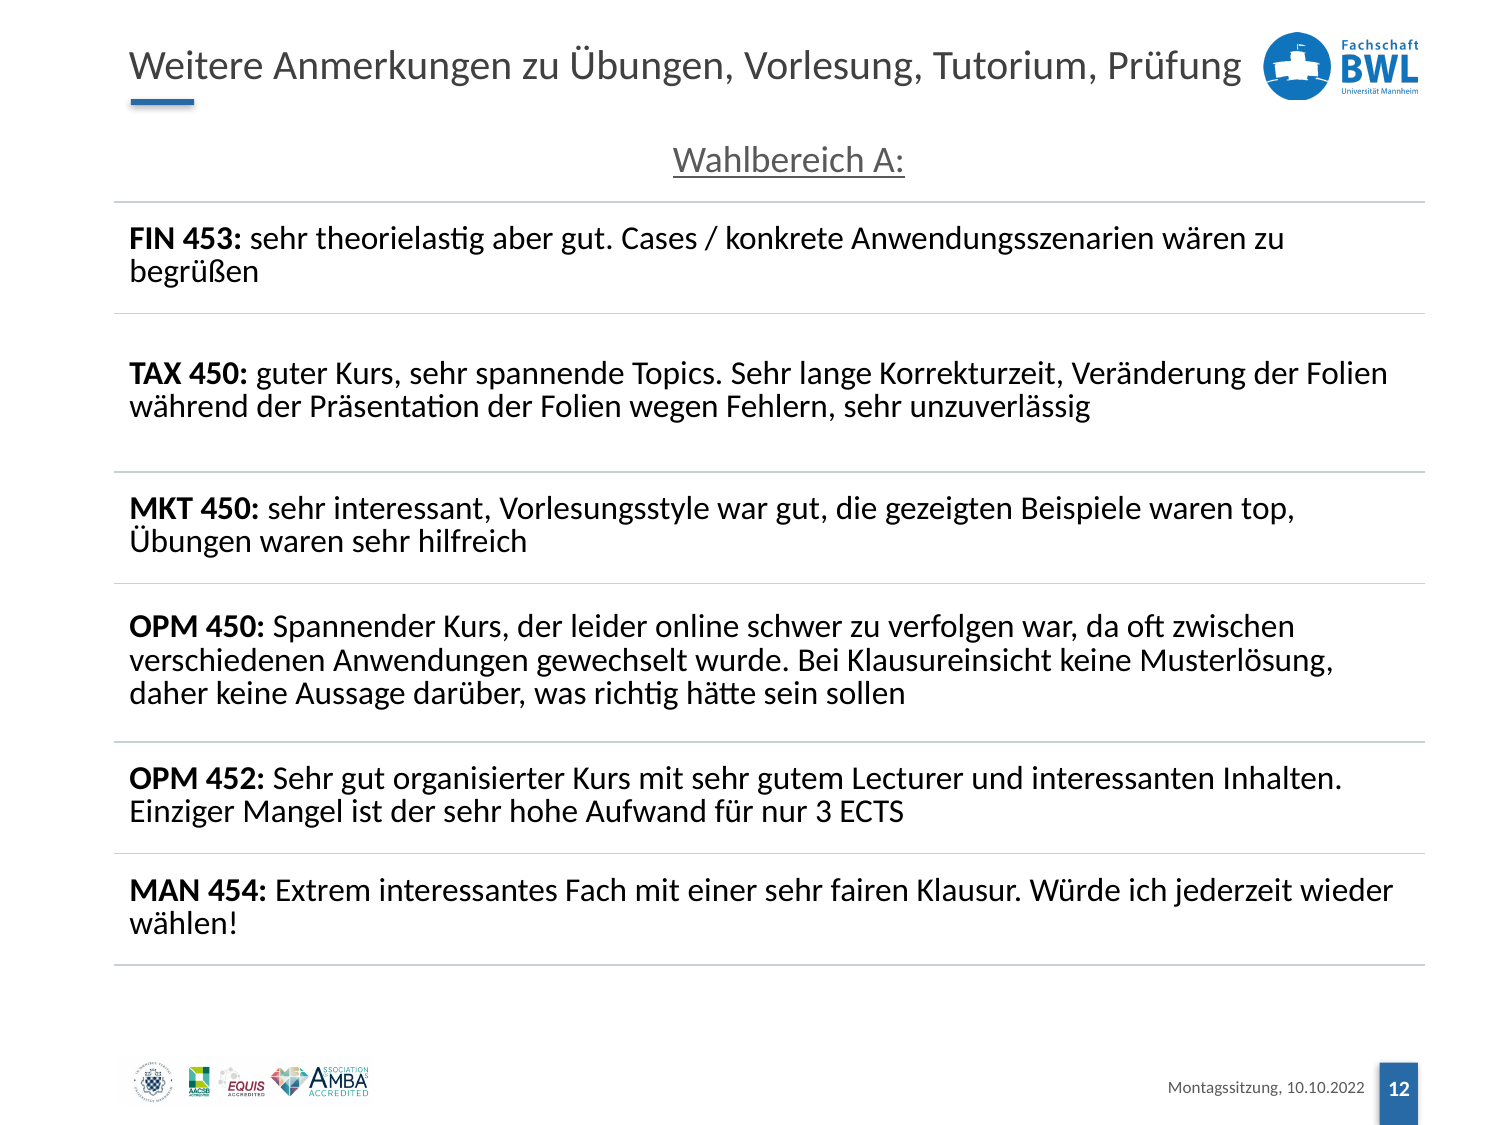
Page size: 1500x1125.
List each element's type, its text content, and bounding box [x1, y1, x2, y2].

list Wahlbereich A: [113, 127, 1464, 891]
picture [116, 1056, 374, 1107]
title Weitere Anmerkungen zu Übungen, Vorlesung, Tutorium, Prüfung [113, 0, 1267, 128]
table_cell MAN 454: Extrem interessantes Fach mit einer sehr fairen Klausur. Würde ich jederzeit wieder wählen! [114, 854, 1425, 964]
table_header FIN 453: sehr theorielastig aber gut. Cases / konkrete Anwendungsszenarien wären zu begrüßen [114, 203, 1425, 313]
table_cell MKT 450: sehr interessant, Vorlesungsstyle war gut, die gezeigten Beispiele waren top, Übungen waren sehr hilfreich [114, 473, 1425, 583]
table_cell TAX 450: guter Kurs, sehr spannende Topics. Sehr lange Korrekturzeit, Veränderung der Folien während der Präsentation der Folien wegen Fehlern, sehr unzuverlässig [114, 314, 1425, 471]
table_cell OPM 452: Sehr gut organisierter Kurs mit sehr gutem Lecturer und interessanten Inhalten. Einziger Mangel ist der sehr hohe Aufwand für nur 3 ECTS [114, 743, 1425, 853]
table_cell OPM 450: Spannender Kurs, der leider online schwer zu verfolgen war, da oft zwischen verschiedenen Anwendungen gewechselt wurde. Bei Klausureinsicht keine Musterlösung, daher keine Aussage darüber, was richtig hätte sein sollen [114, 584, 1425, 741]
